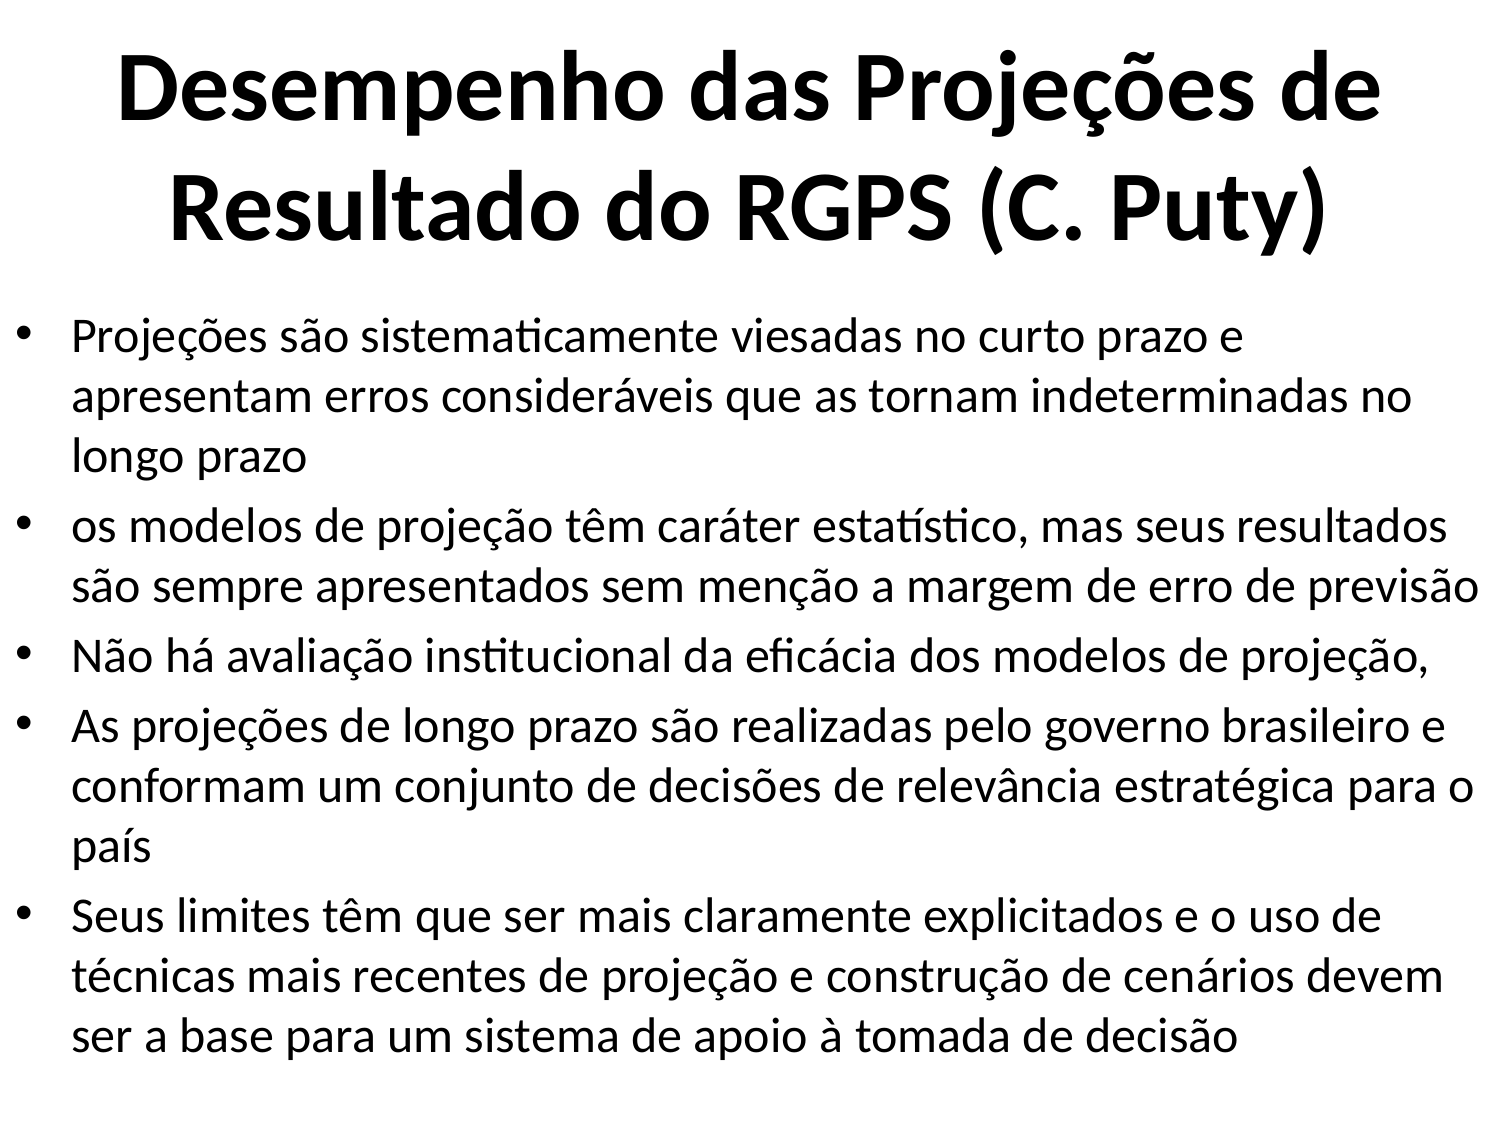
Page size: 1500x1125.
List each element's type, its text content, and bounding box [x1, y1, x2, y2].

title Desempenho das Projeções de Resultado do RGPS (C. Puty) [75, 46, 1425, 235]
list Projeções são sistematicamente viesadas no curto prazo e apresentam erros consideráveis que as tornam indeterminadas no longo prazo os modelos de projeção têm caráter estatístico, mas seus resultados são sempre apresentados sem menção a margem de erro de previsão Não há avaliação institucional da eficácia dos modelos de projeção, As projeções de longo prazo são realizadas pelo governo brasileiro e conformam um conjunto de decisões de relevância estratégica para o país Seus limites têm que ser mais claramente explicitados e o uso de técnicas mais recentes de projeção e construção de cenários devem ser a base para um sistema de apoio à tomada de decisão [0, 294, 1500, 1125]
